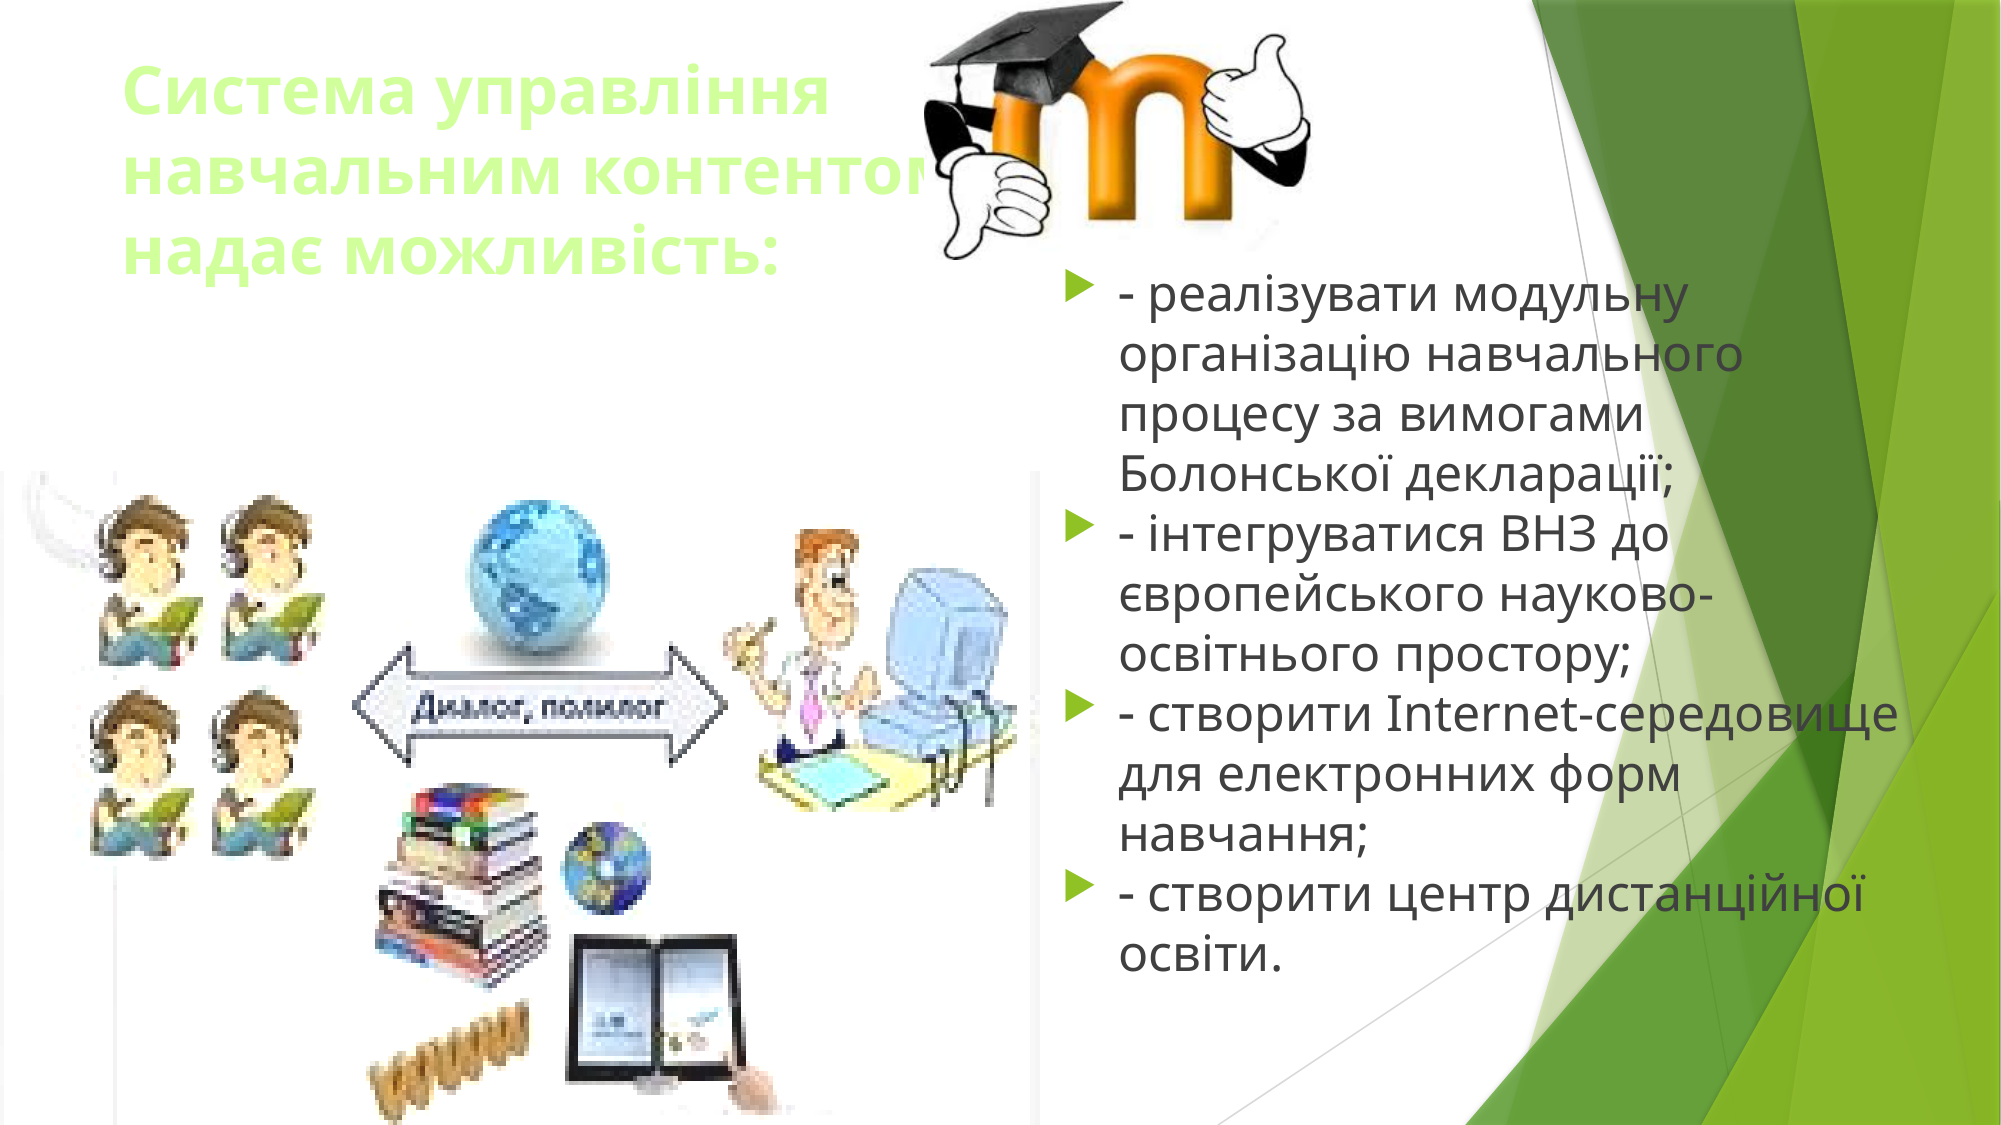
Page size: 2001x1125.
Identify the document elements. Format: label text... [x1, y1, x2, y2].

picture [924, 0, 1322, 260]
text_box Система управління навчальним контентом надає можливість: [106, 40, 1016, 296]
picture [0, 471, 1041, 1125]
list  реалізувати модульну організацію навчального процесу за вимогами Болонської декларації;  інтегруватися ВНЗ до європейського науково-освітнього простору;  створити Internet-середовище для електронних форм навчання;  створити центр дистанційної освіти. [1046, 193, 1948, 1019]
